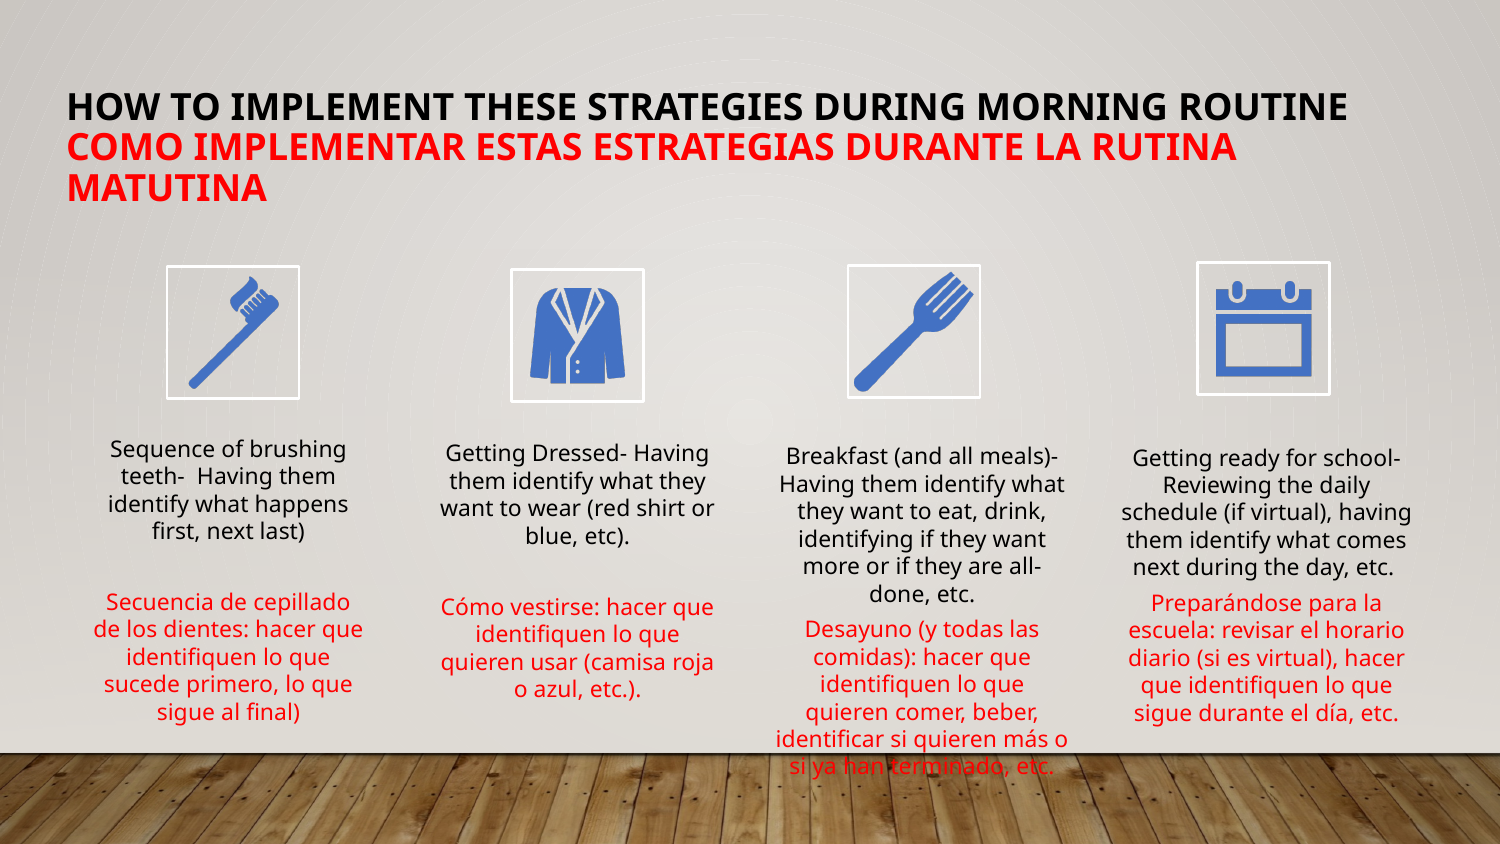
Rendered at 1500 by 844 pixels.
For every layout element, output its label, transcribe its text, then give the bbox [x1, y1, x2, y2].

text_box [50, 224, 1450, 825]
title How to implement these strategies during morning routine Como implementar estas estrategias durante la rutina matutina [51, 72, 1449, 213]
picture [0, 753, 1500, 844]
